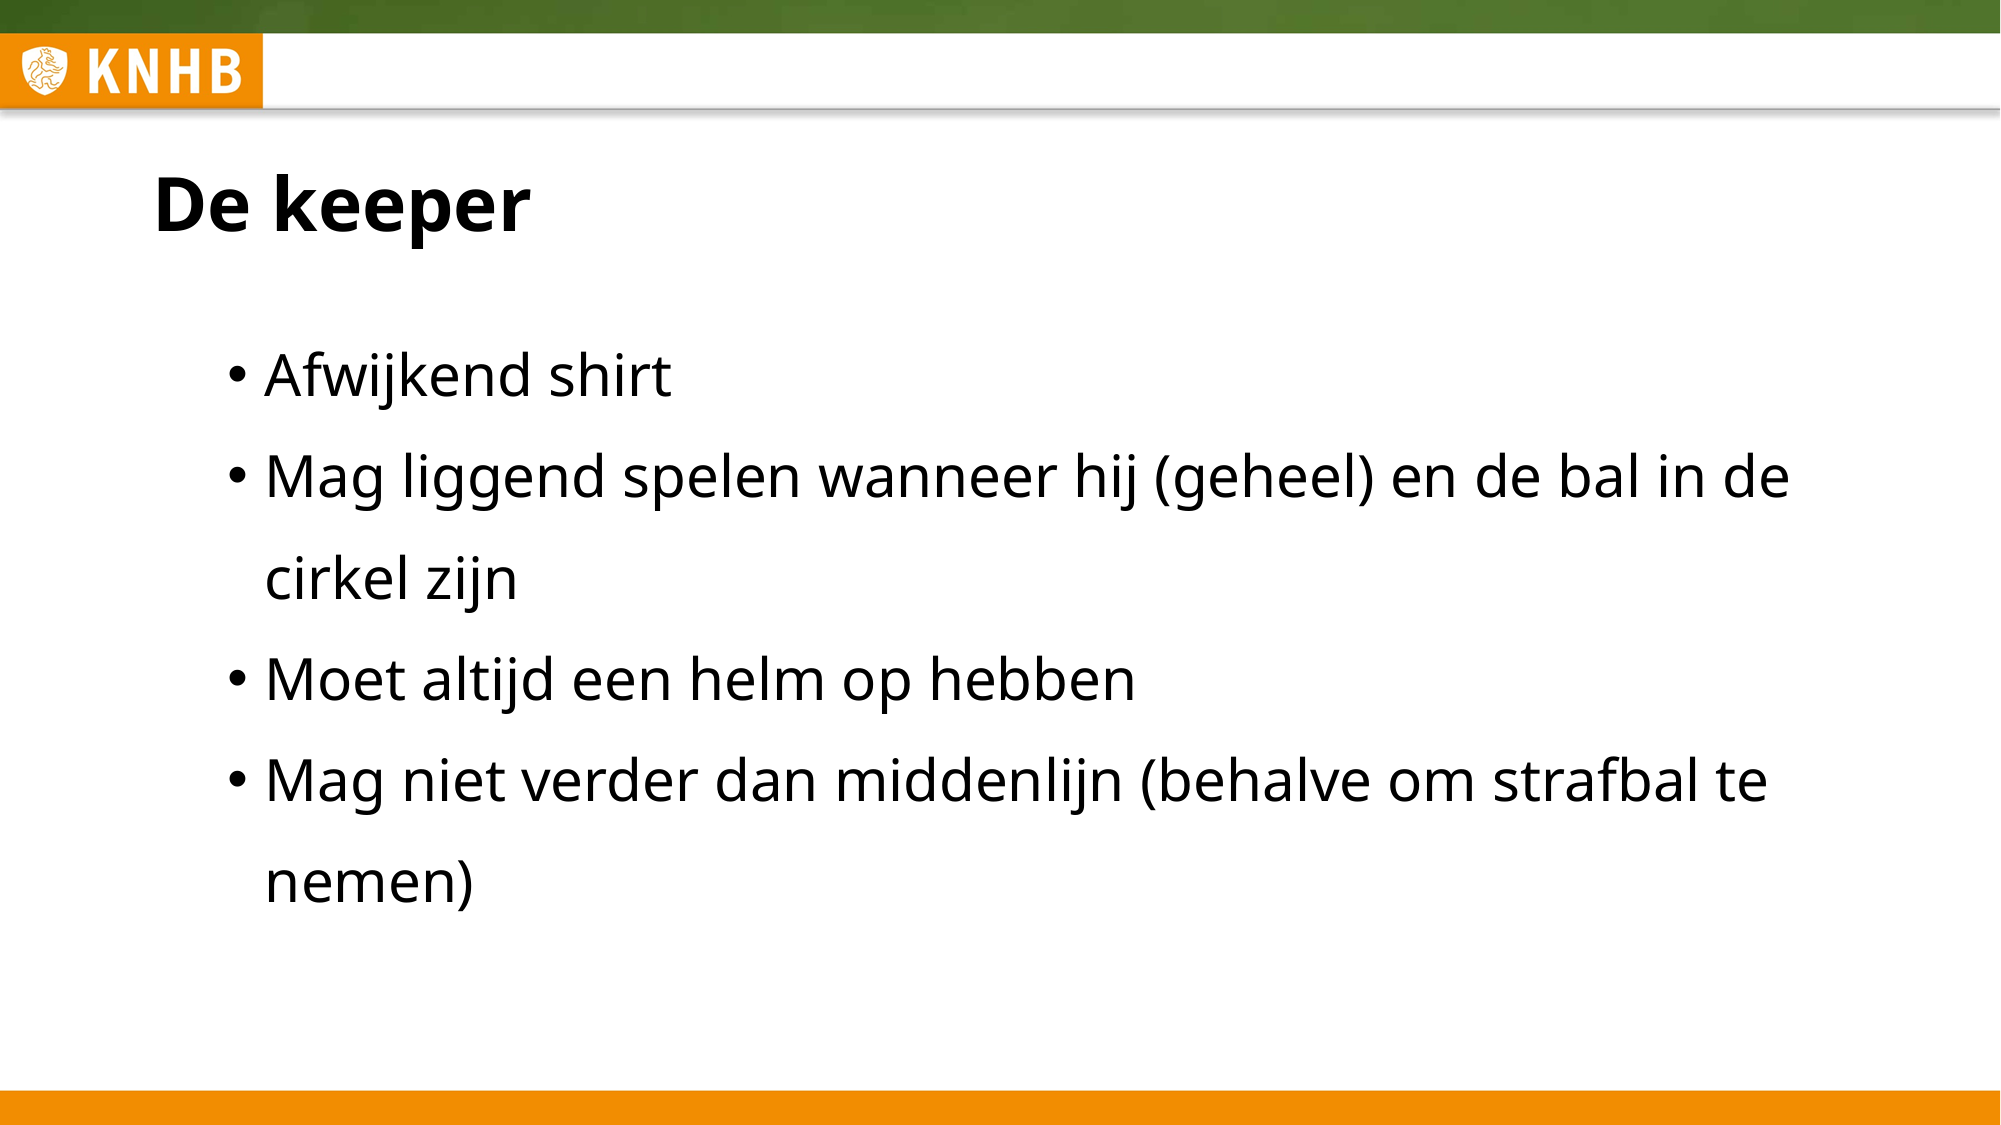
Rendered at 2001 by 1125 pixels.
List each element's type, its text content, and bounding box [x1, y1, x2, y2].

list Afwijkend shirt Mag liggend spelen wanneer hij (geheel) en de bal in de cirkel zijn Moet altijd een helm op hebben Mag niet verder dan middenlijn (behalve om strafbal te nemen) [137, 299, 1863, 1014]
title De keeper [137, 136, 1863, 278]
picture [0, 0, 2001, 1125]
